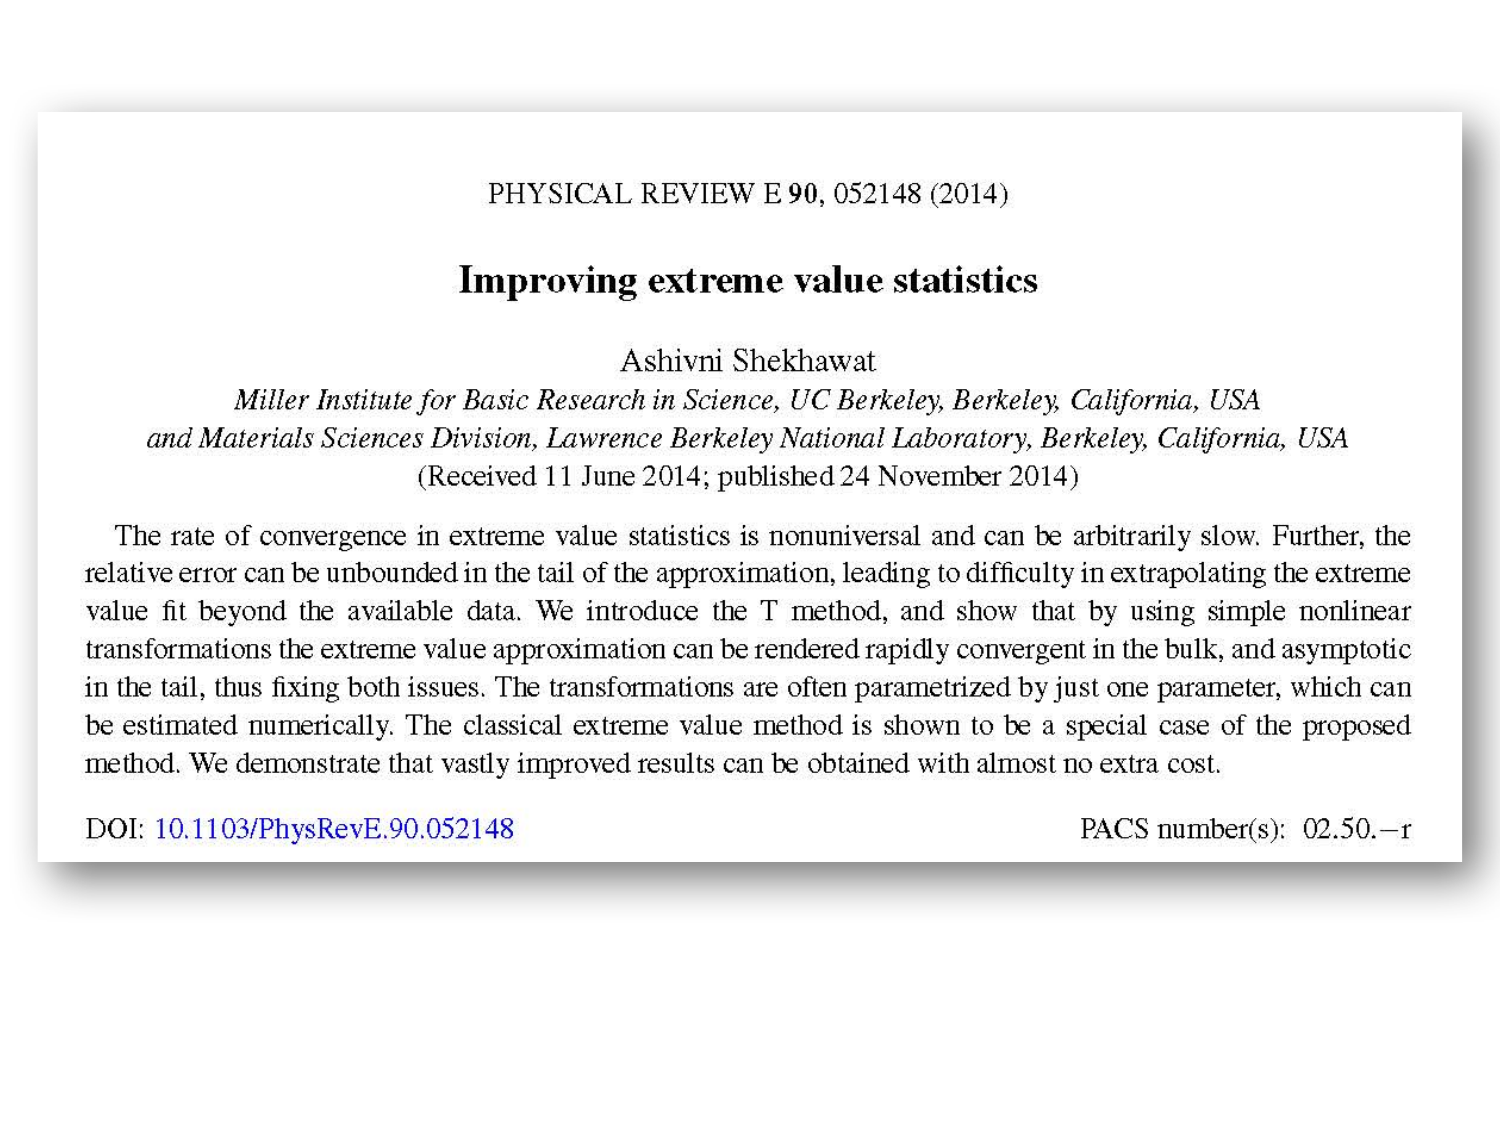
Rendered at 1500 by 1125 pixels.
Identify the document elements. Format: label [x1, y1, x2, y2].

picture [37, 112, 1463, 862]
